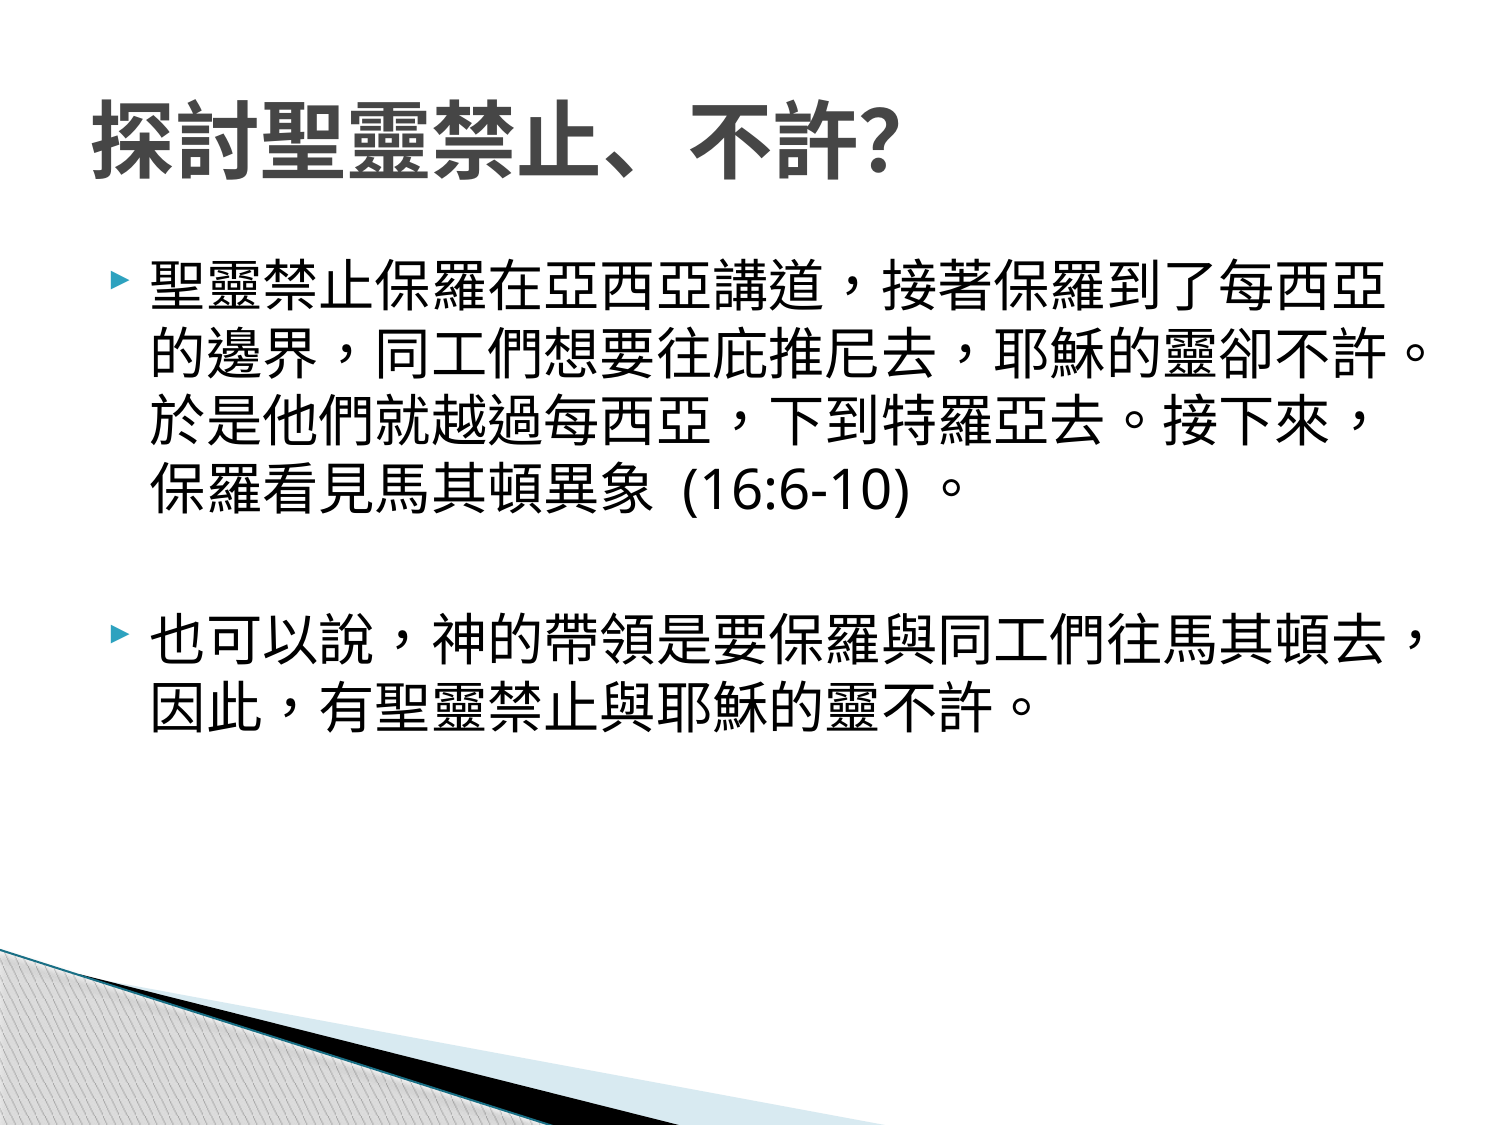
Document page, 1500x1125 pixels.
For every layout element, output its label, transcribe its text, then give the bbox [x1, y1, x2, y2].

title 探討聖靈禁止、不許？ [75, 45, 1425, 233]
list 聖靈禁止保羅在亞西亞講道，接著保羅到了每西亞的邊界，同工們想要往庇推尼去，耶穌的靈卻不許。於是他們就越過每西亞，下到特羅亞去。接下來，保羅看見馬其頓異象 (16:6-10)。 也可以說，神的帶領是要保羅與同工們往馬其頓去，因此，有聖靈禁止與耶穌的靈不許。 [75, 243, 1425, 986]
